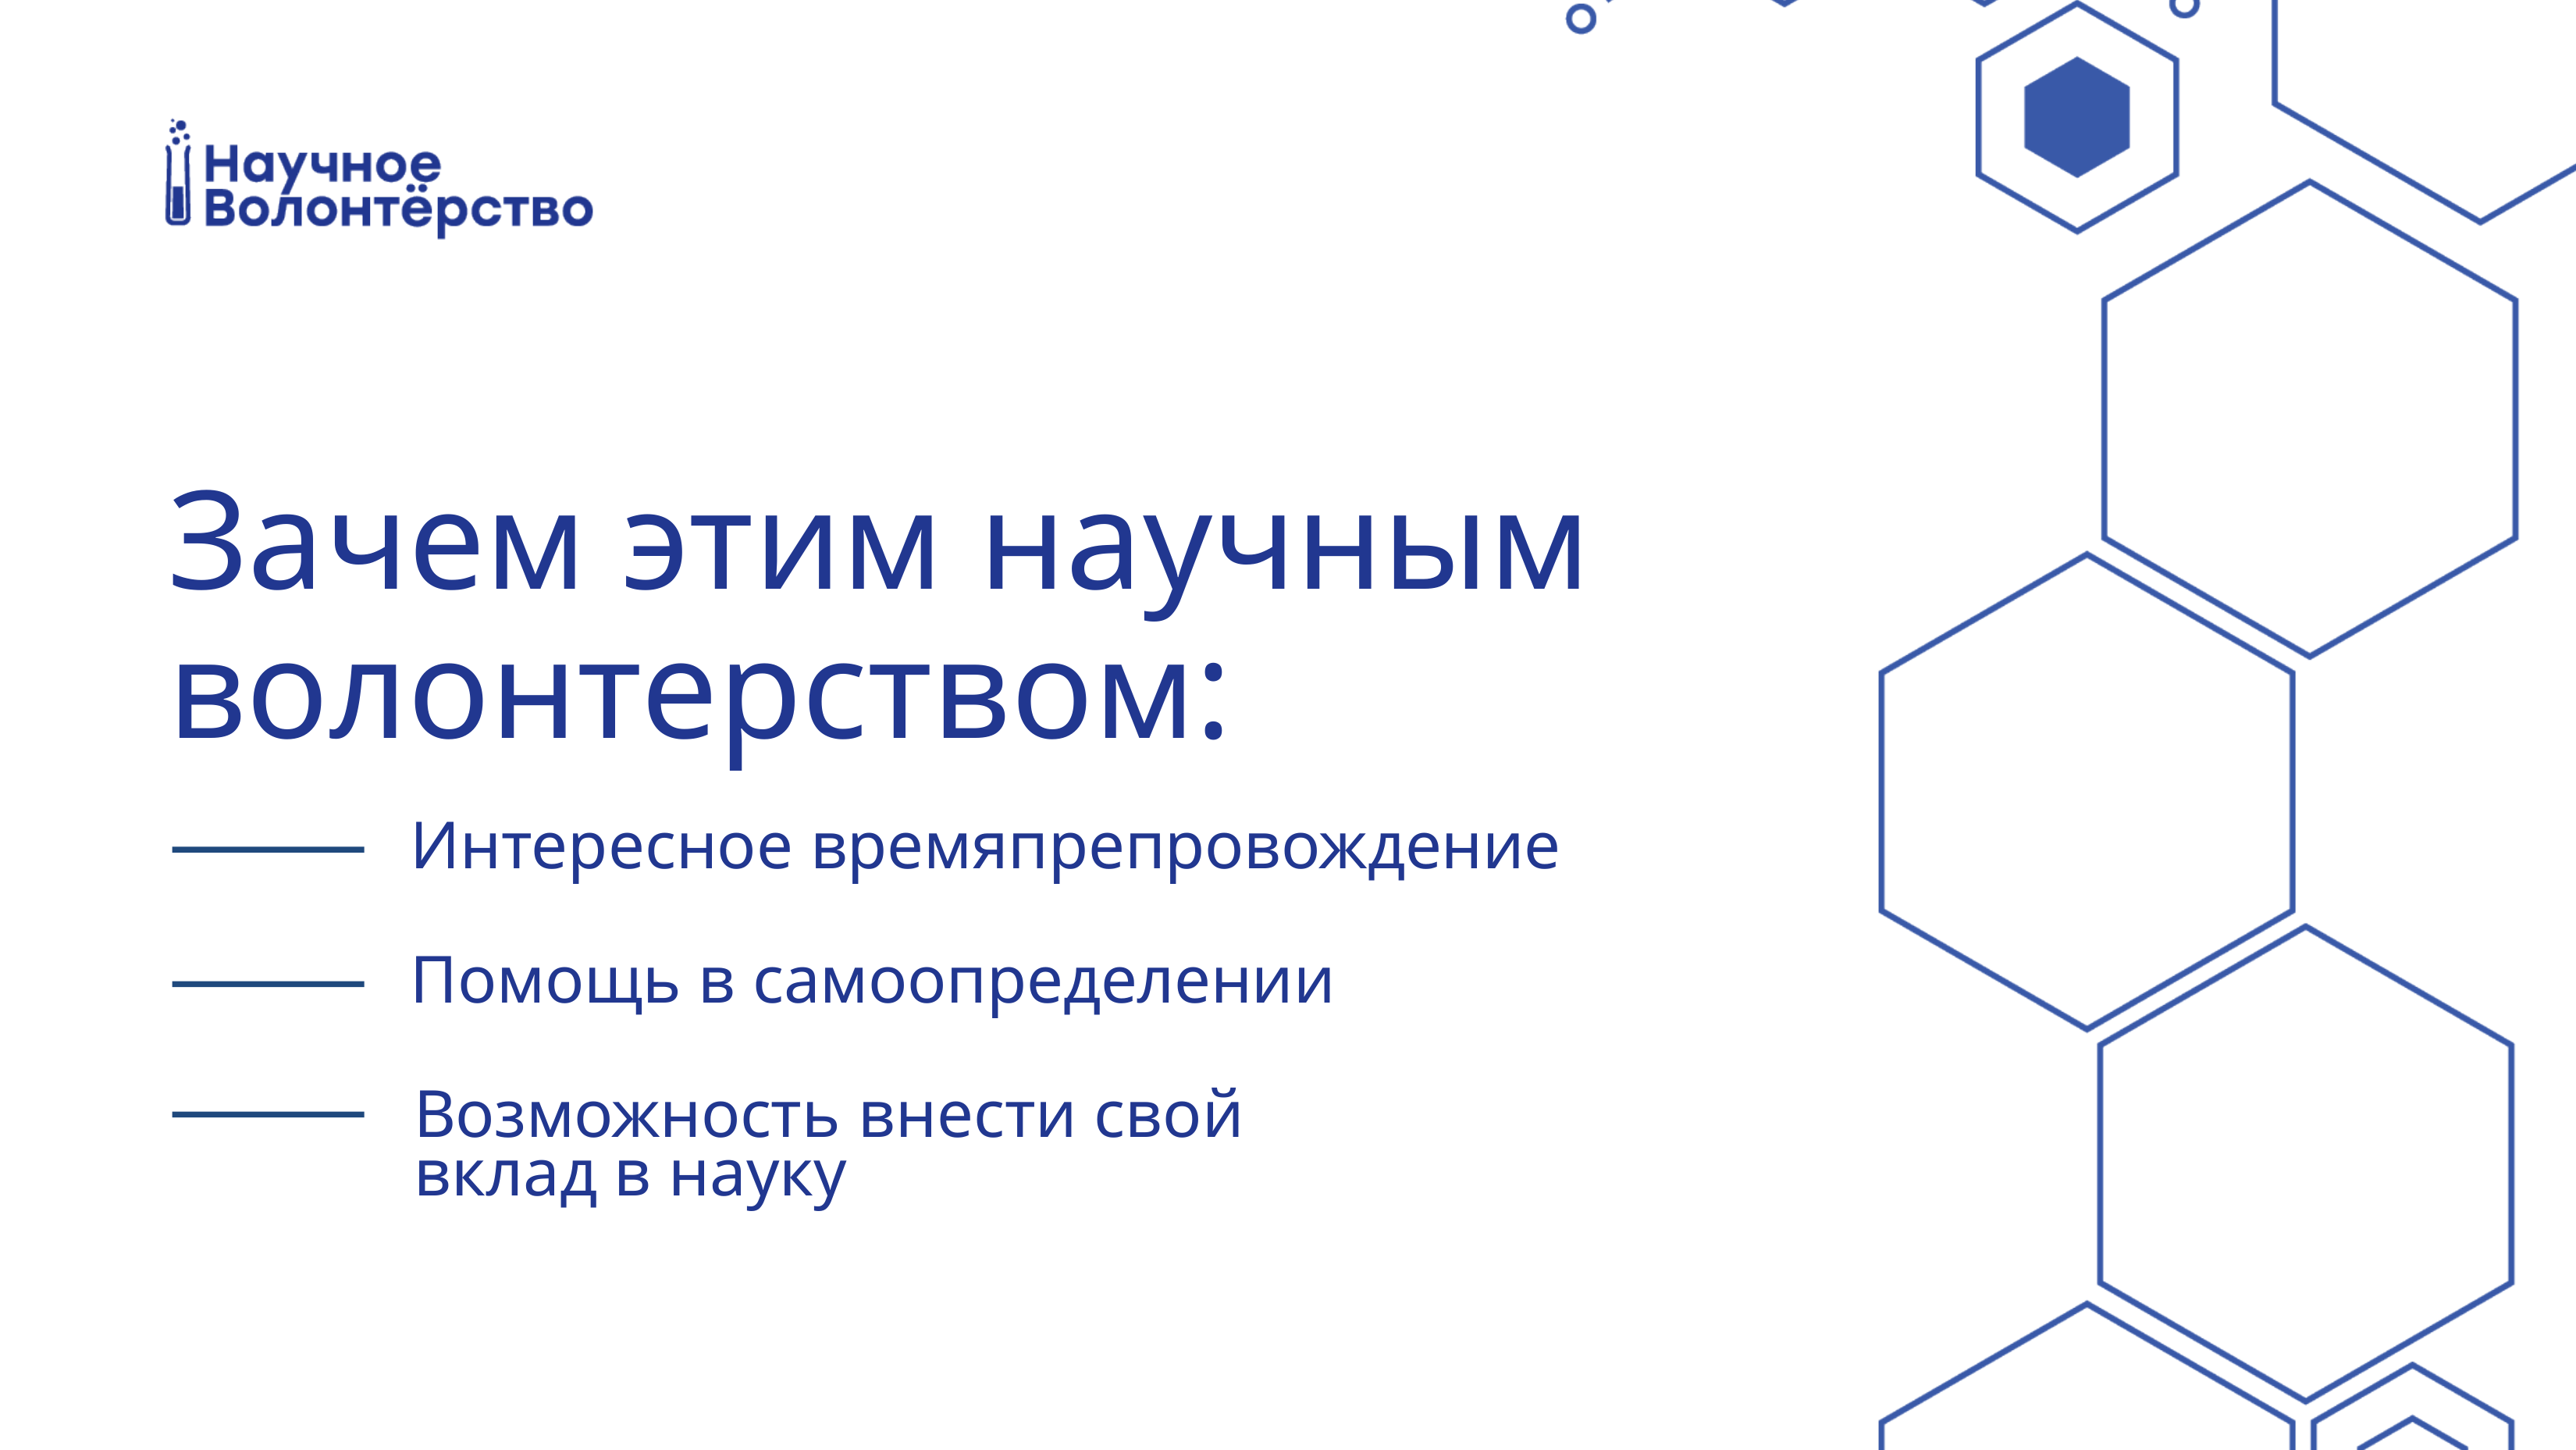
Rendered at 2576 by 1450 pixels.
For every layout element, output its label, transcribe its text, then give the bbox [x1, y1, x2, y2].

text_box Помощь в самоопределении [410, 957, 900, 1016]
text_box Возможность внести свой вклад в науку [414, 1092, 900, 1209]
picture [906, 0, 2576, 1450]
text_box Интересное времяпрепровождение [410, 823, 900, 882]
picture [107, 93, 713, 281]
text_box [171, 845, 366, 854]
text_box [171, 979, 366, 989]
text_box Зачем этим научным волонтерством: [167, 466, 900, 766]
text_box [171, 1110, 366, 1119]
